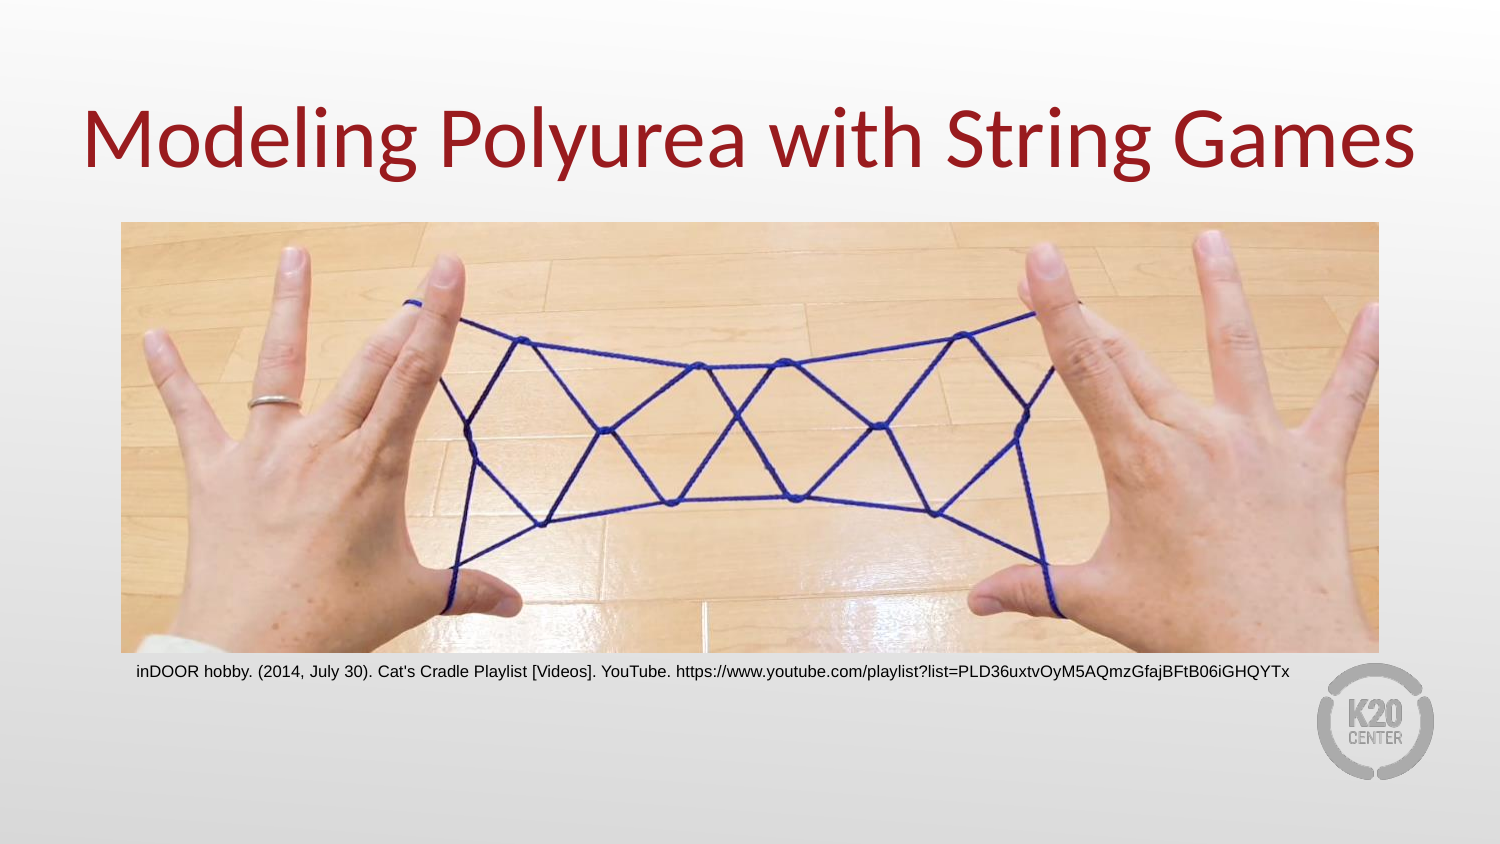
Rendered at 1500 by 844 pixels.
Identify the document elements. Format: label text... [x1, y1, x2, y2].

text_box inDOOR hobby. (2014, July 30). Cat's Cradle Playlist [Videos]. YouTube. https://www.youtube.com/playlist?list=PLD36uxtvOyM5AQmzGfajBFtB06iGHQYTx [121, 660, 1379, 688]
picture [121, 222, 1451, 797]
text_box Modeling Polyurea with String Games [74, 78, 1425, 179]
